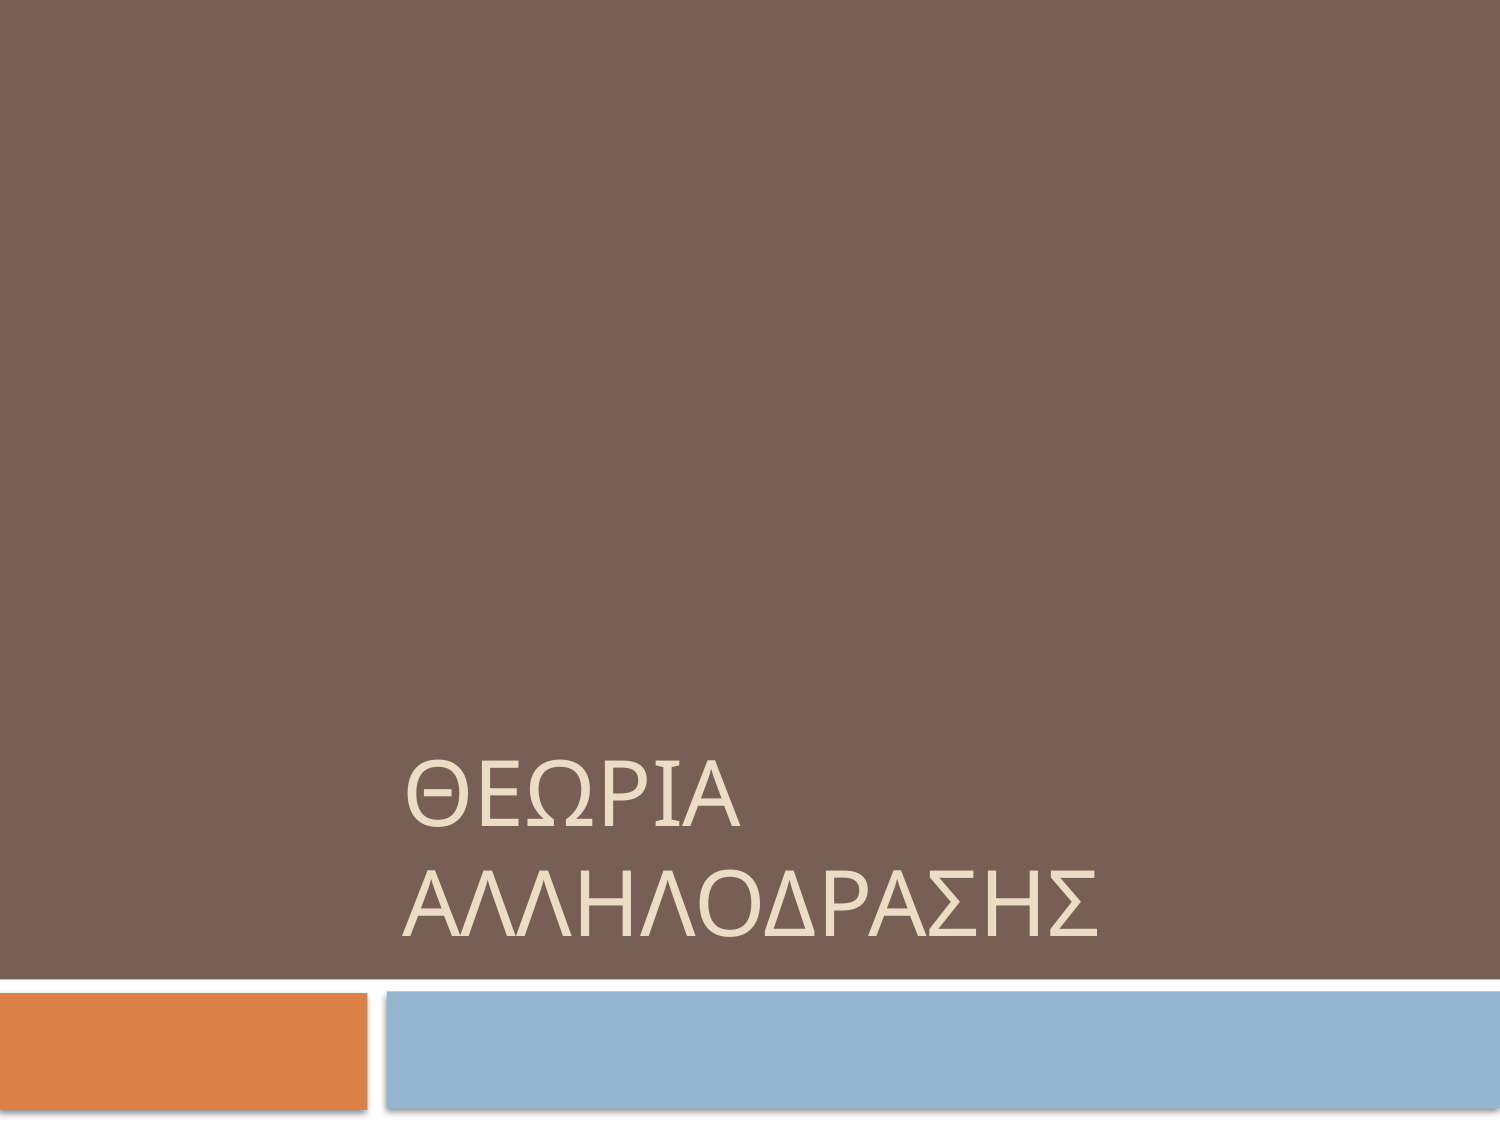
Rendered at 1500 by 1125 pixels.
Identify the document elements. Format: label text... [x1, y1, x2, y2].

title ΘΕΩΡΙΑ ΑΛΛΗΛΟΔΡΑΣΗΣ [387, 662, 1450, 963]
